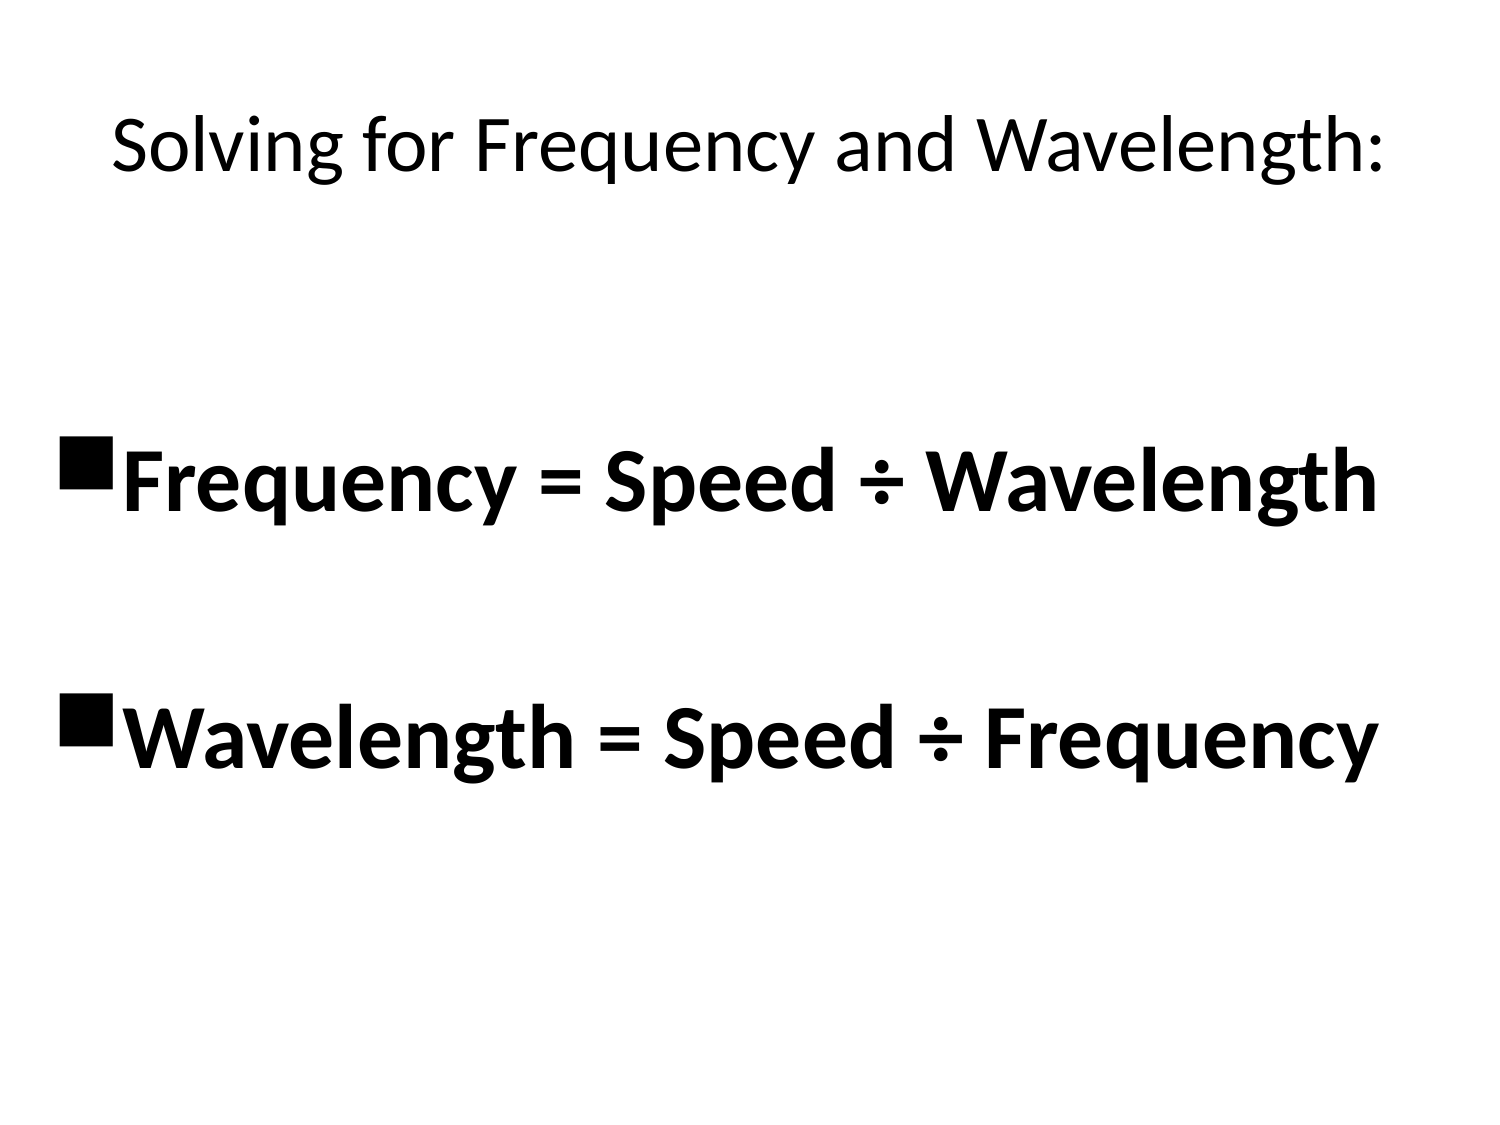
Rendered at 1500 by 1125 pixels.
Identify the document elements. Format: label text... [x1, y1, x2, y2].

title Solving for Frequency and Wavelength: [75, 45, 1425, 233]
list Frequency = Speed ÷ Wavelength Wavelength = Speed ÷ Frequency [37, 412, 1475, 1005]
